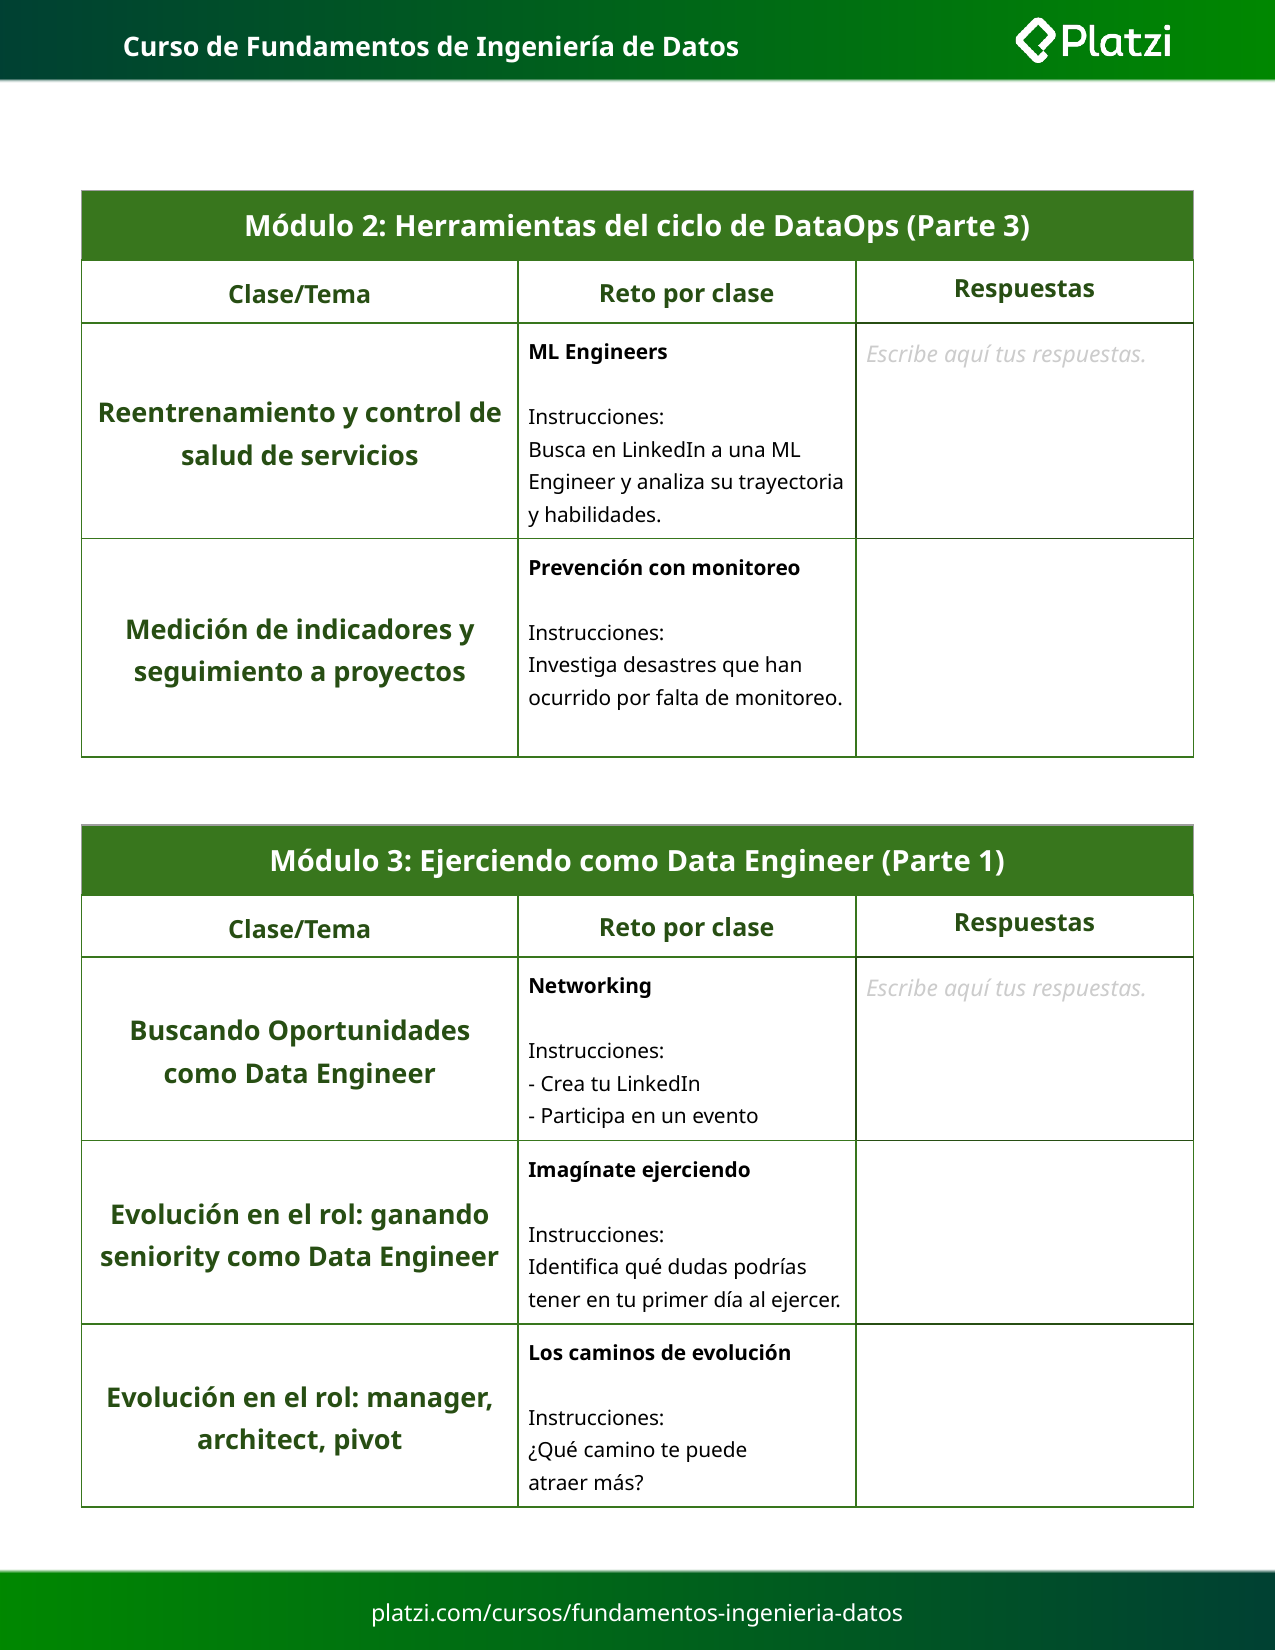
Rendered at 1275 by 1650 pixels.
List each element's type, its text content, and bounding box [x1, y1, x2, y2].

table_cell Escribe aquí tus respuestas. [857, 958, 1193, 1140]
table_cell Evolución en el rol: ganando seniority como Data Engineer [82, 1141, 517, 1323]
table_cell ML Engineers Instrucciones: Busca en LinkedIn a una ML Engineer y analiza su trayectoria y habilidades. [519, 324, 855, 538]
table_cell Buscando Oportunidades como Data Engineer [82, 958, 517, 1140]
table_cell Clase/Tema [82, 896, 517, 956]
picture [0, 0, 1275, 1650]
table_cell Medición de indicadores y seguimiento a proyectos [82, 539, 517, 756]
table_cell Los caminos de evolución Instrucciones: ¿Qué camino te puede atraer más? [519, 1325, 855, 1506]
table_cell Imagínate ejerciendo Instrucciones: Identifica qué dudas podrías tener en tu primer día al ejercer. [519, 1141, 855, 1323]
table_cell [857, 539, 1193, 756]
table_cell Evolución en el rol: manager, architect, pivot [82, 1325, 517, 1506]
table_cell Respuestas [857, 896, 1193, 956]
table_cell Reto por clase [519, 896, 855, 956]
table_cell Networking Instrucciones: - Crea tu LinkedIn - Participa en un evento [519, 958, 855, 1140]
title Curso de Fundamentos de Ingeniería de Datos [101, 6, 977, 86]
table_cell [857, 1325, 1193, 1506]
subtitle platzi.com/cursos/fundamentos-ingenieria-datos [200, 1571, 1075, 1650]
table_header Módulo 3: Ejerciendo como Data Engineer (Parte 1) [82, 826, 1193, 894]
table_cell Escribe aquí tus respuestas. [857, 324, 1193, 538]
table_cell [857, 1141, 1193, 1323]
table_cell Clase/Tema [82, 261, 517, 322]
table_header Módulo 2: Herramientas del ciclo de DataOps (Parte 3) [82, 191, 1193, 259]
table_cell Reto por clase [519, 261, 855, 322]
table_cell Prevención con monitoreo Instrucciones: Investiga desastres que han ocurrido por falta de monitoreo. [519, 539, 855, 756]
table_cell Reentrenamiento y control de salud de servicios [82, 324, 517, 538]
table_cell Respuestas [857, 261, 1193, 322]
